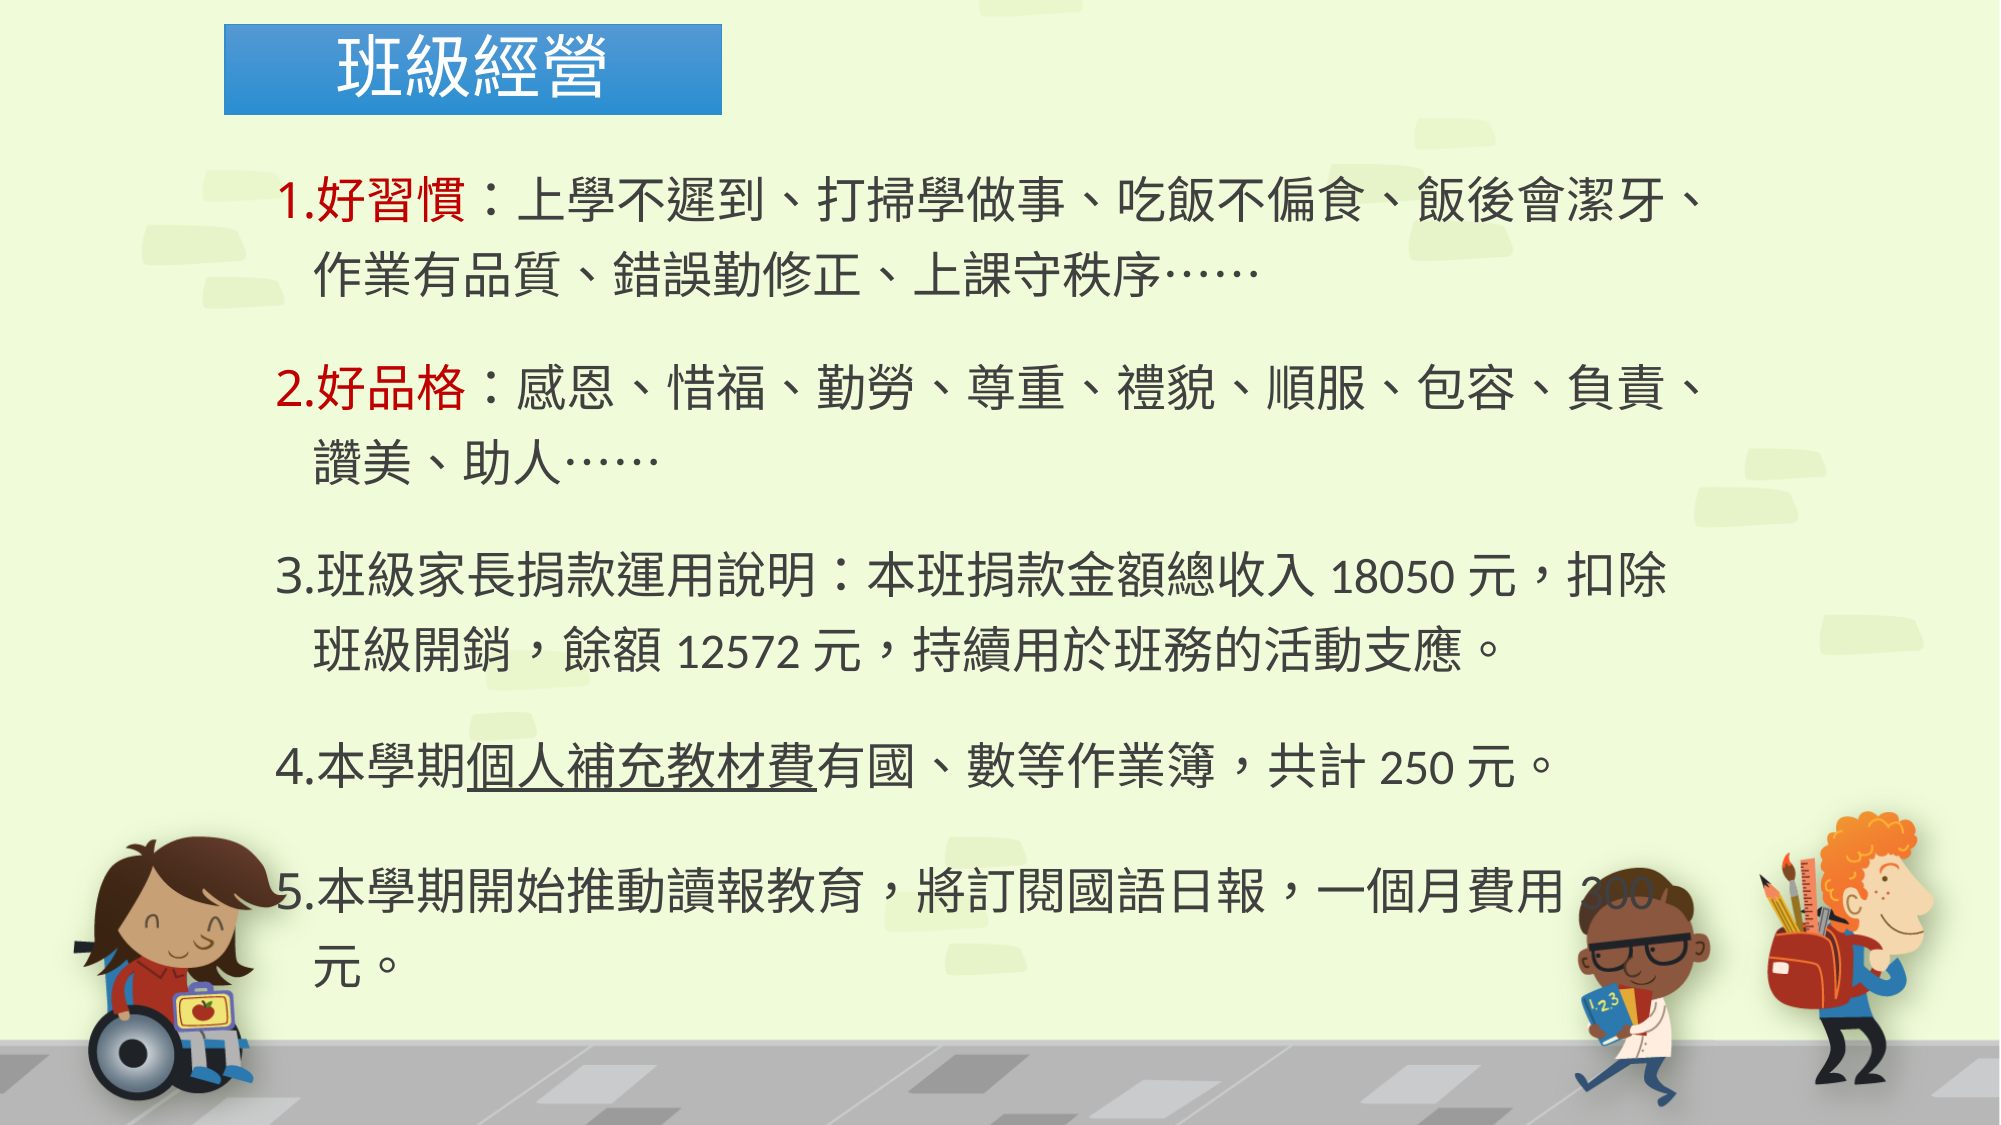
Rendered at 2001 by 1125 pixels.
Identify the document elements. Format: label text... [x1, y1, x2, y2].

picture [0, 0, 2000, 1125]
text_box 班級經營 [224, 24, 722, 115]
list 好習慣：上學不遲到、打掃學做事、吃飯不偏食、飯後會潔牙、作業有品質、錯誤勤修正、上課守秩序…… 好品格：感恩、惜福、勤勞、尊重、禮貌、順服、包容、負責、讚美、助人…… 班級家長捐款運用說明：本班捐款金額總收入18050元，扣除班級開銷，餘額12572元，持續用於班務的活動支應。 本學期個人補充教材費有國、數等作業簿，共計250元。 本學期開始推動讀報教育，將訂閱國語日報，一個月費用300元。 [260, 146, 1686, 716]
